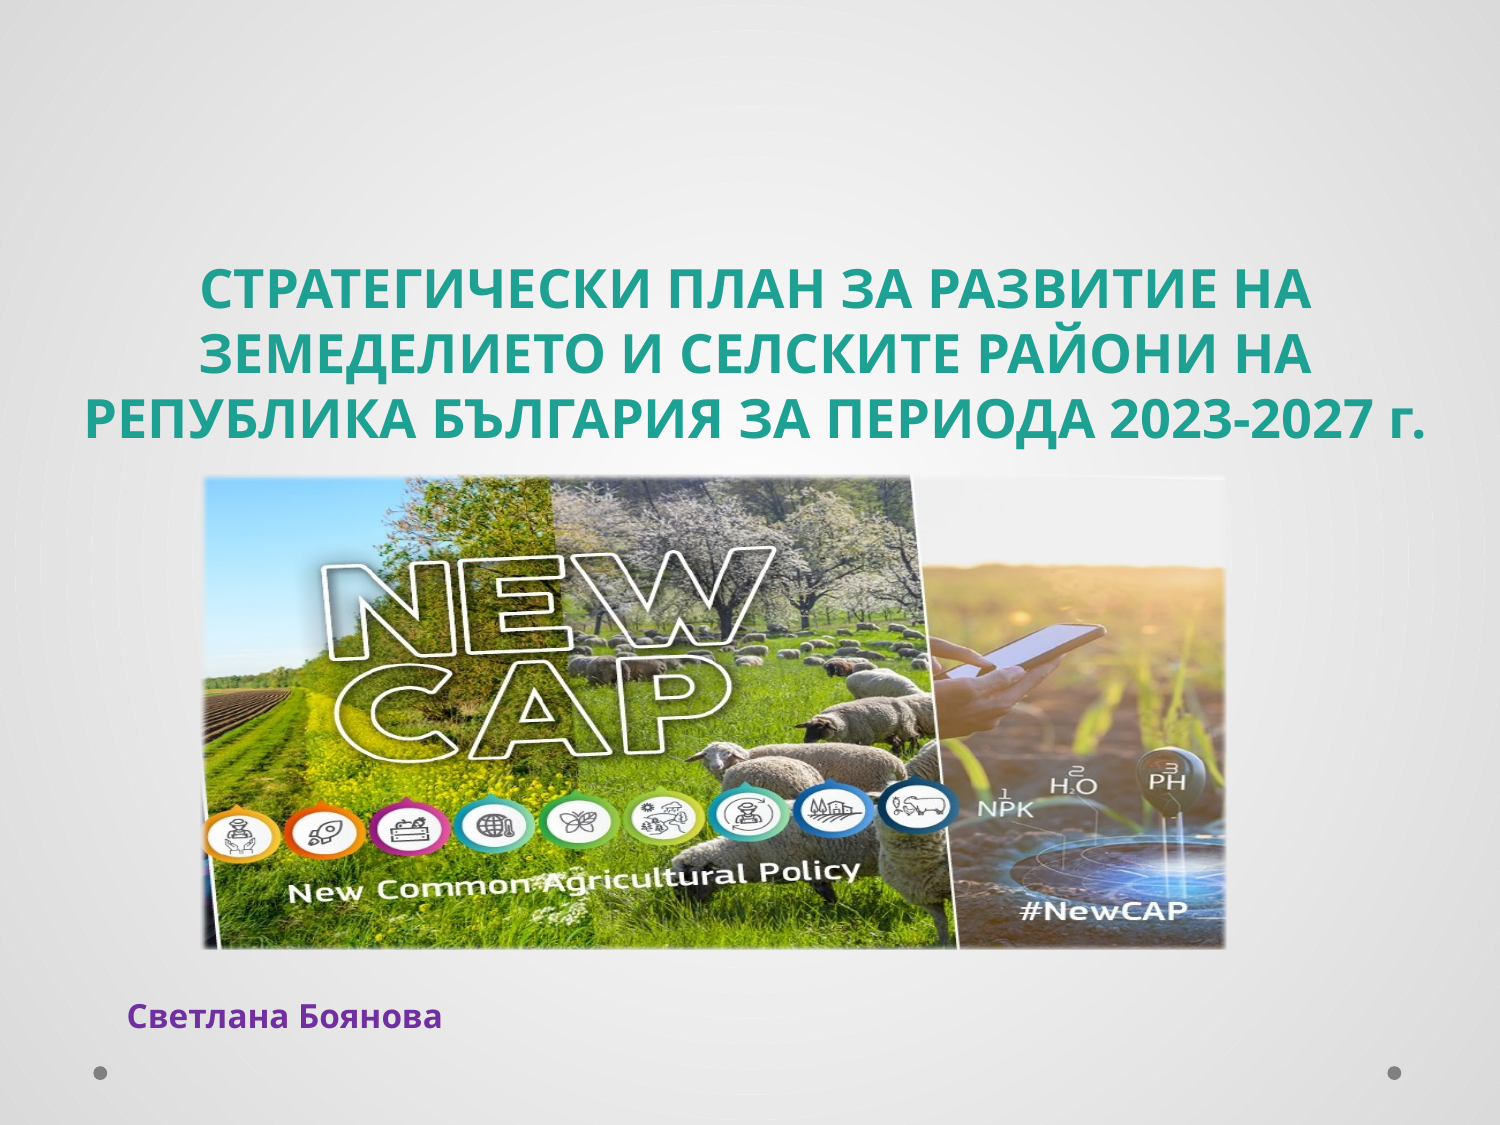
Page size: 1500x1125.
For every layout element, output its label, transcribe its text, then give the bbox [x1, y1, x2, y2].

text_box СТРАТЕГИЧЕСКИ ПЛАН ЗА РАЗВИТИЕ НА ЗЕМЕДЕЛИЕТО И СЕЛСКИТЕ РАЙОНИ НА РЕПУБЛИКА БЪЛГАРИЯ ЗА ПЕРИОДА 2023-2027 г. [12, 246, 1500, 457]
picture [199, 474, 1227, 951]
text_box Светлана Боянова [111, 987, 1388, 1083]
